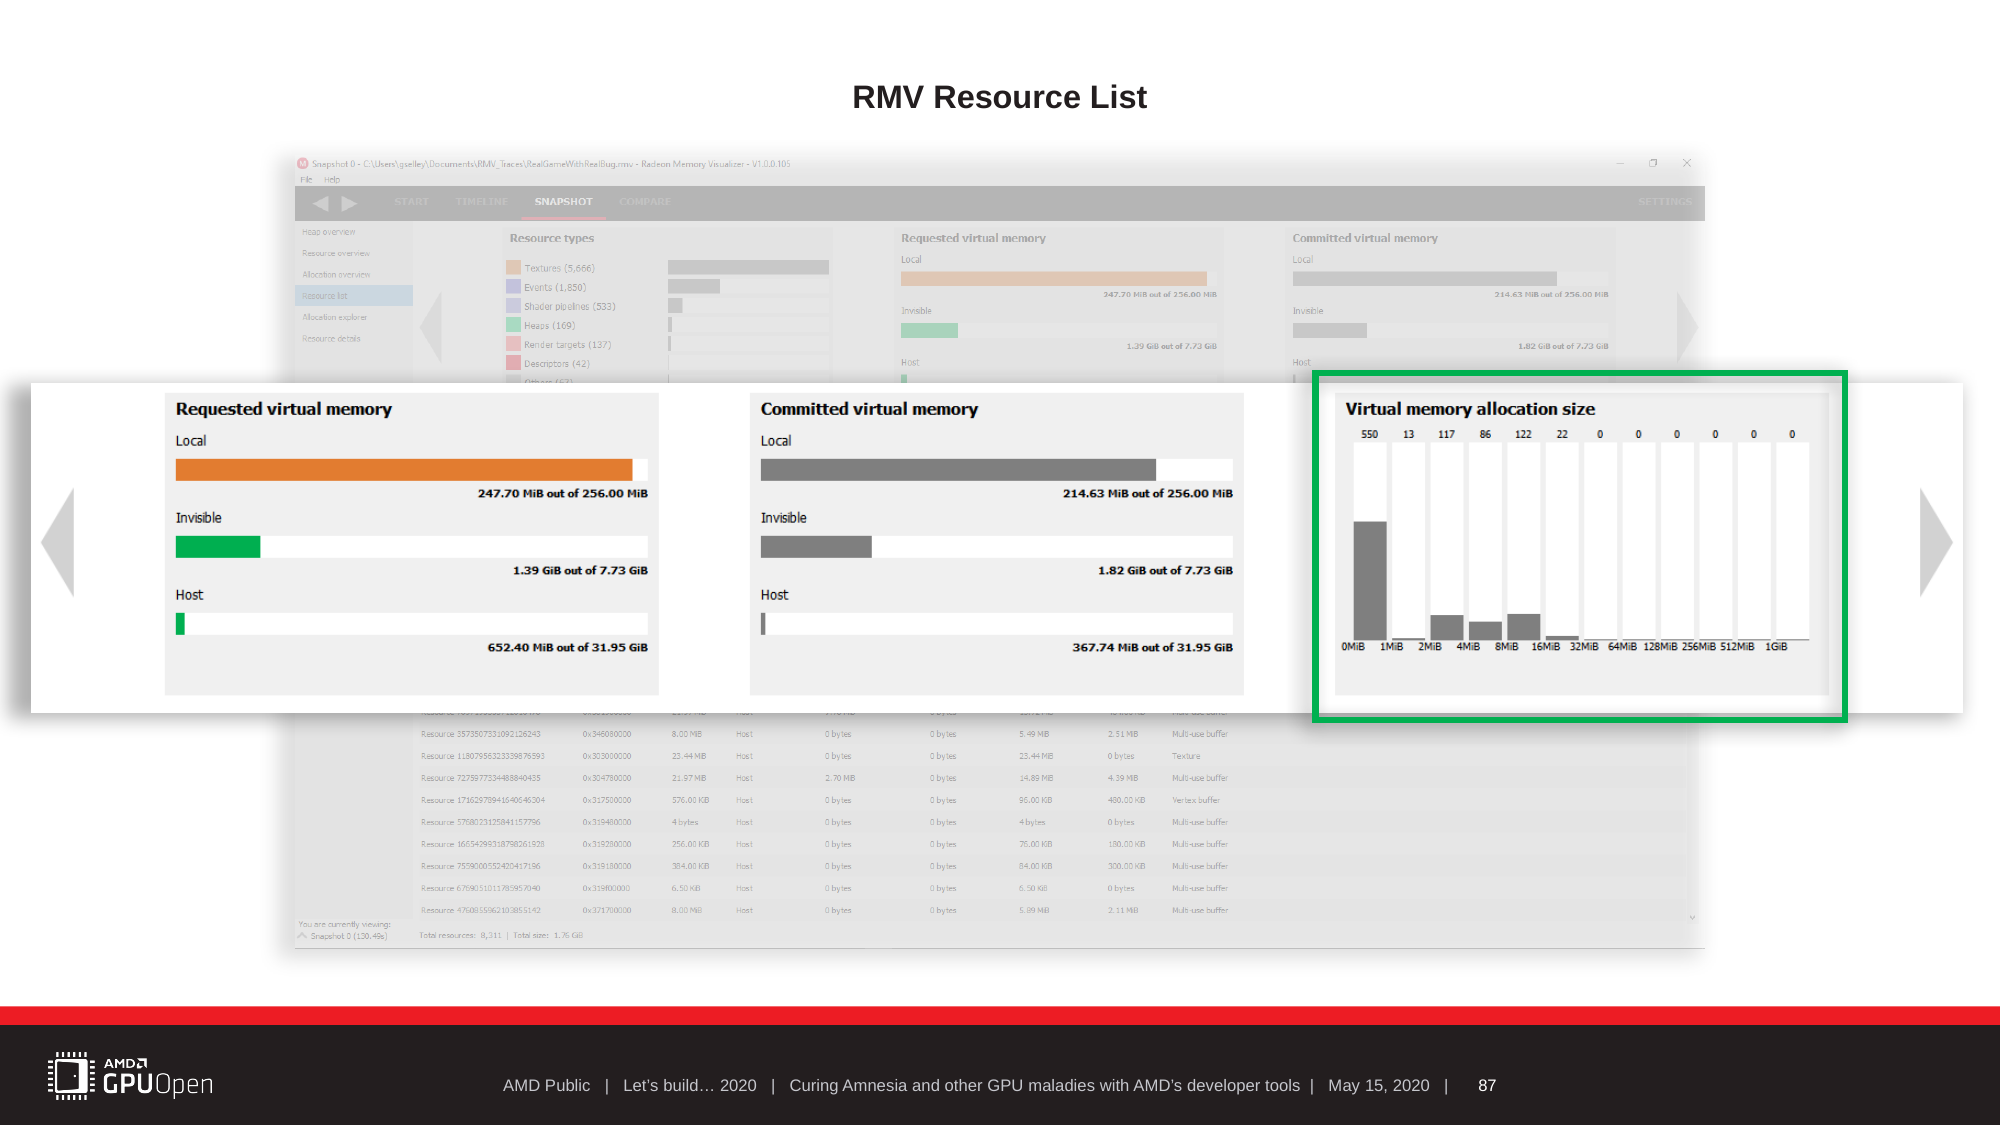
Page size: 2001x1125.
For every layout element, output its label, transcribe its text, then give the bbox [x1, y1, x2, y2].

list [295, 155, 1705, 383]
title RMV Resource List [64, 73, 1936, 124]
text_box [1705, 713, 1846, 721]
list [295, 713, 1705, 949]
picture [48, 1052, 212, 1100]
picture [31, 383, 1963, 713]
text_box [1705, 372, 1846, 383]
